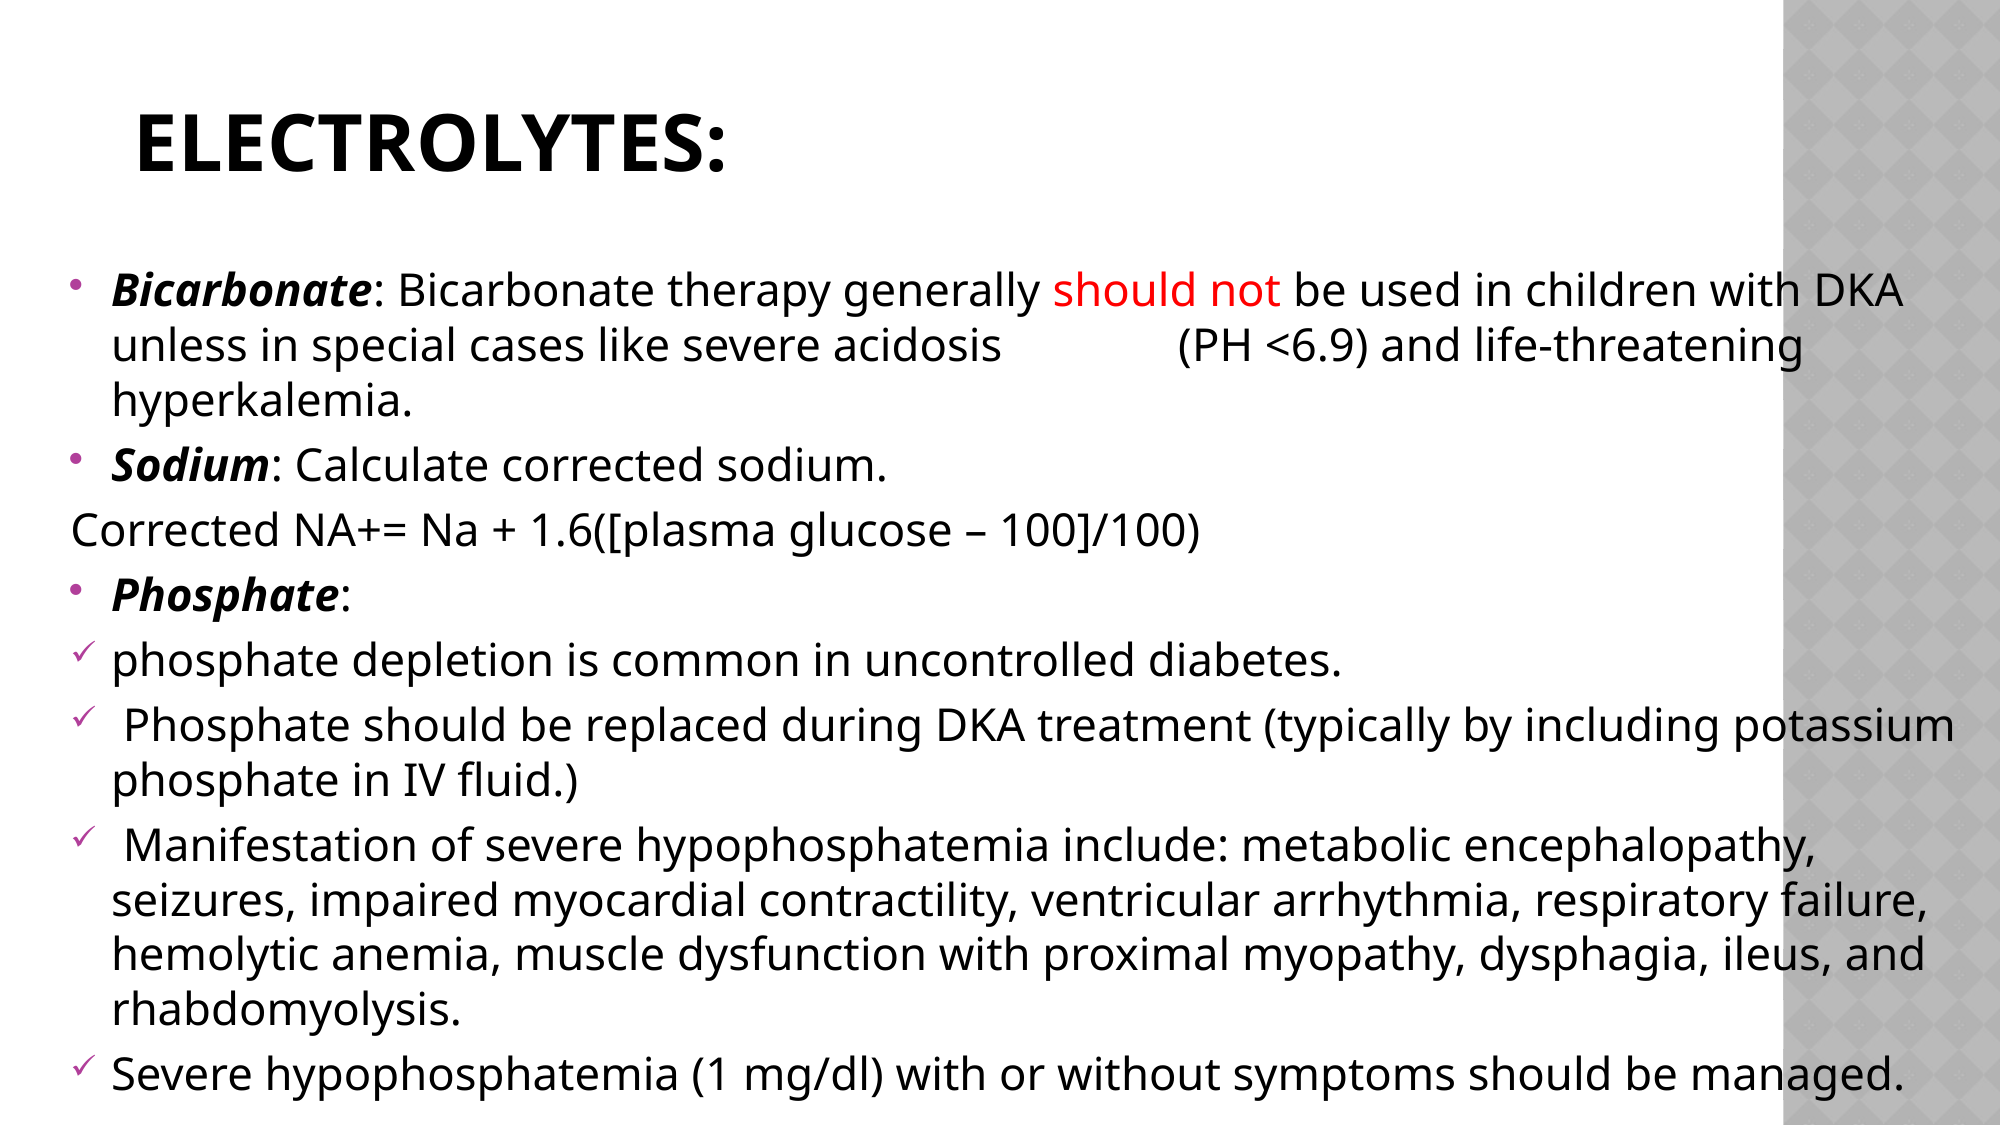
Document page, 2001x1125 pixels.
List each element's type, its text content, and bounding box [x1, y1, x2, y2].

title Electrolytes: [126, 62, 1721, 187]
list Bicarbonate: Bicarbonate therapy generally should not be used in children with DKA unless in special cases like severe acidosis (PH <6.9) and life-threatening hyperkalemia. Sodium: Calculate corrected sodium. Corrected NA+= Na + 1.6([plasma glucose – 100]/100) Phosphate: phosphate depletion is common in uncontrolled diabetes. Phosphate should be replaced during DKA treatment (typically by including potassium phosphate in IV fluid.) Manifestation of severe hypophosphatemia include: metabolic encephalopathy, seizures, impaired myocardial contractility, ventricular arrhythmia, respiratory failure, hemolytic anemia, muscle dysfunction with proximal myopathy, dysphagia, ileus, and rhabdomyolysis. Severe hypophosphatemia (1 mg/dl) with or without symptoms should be managed. [55, 254, 2000, 1125]
